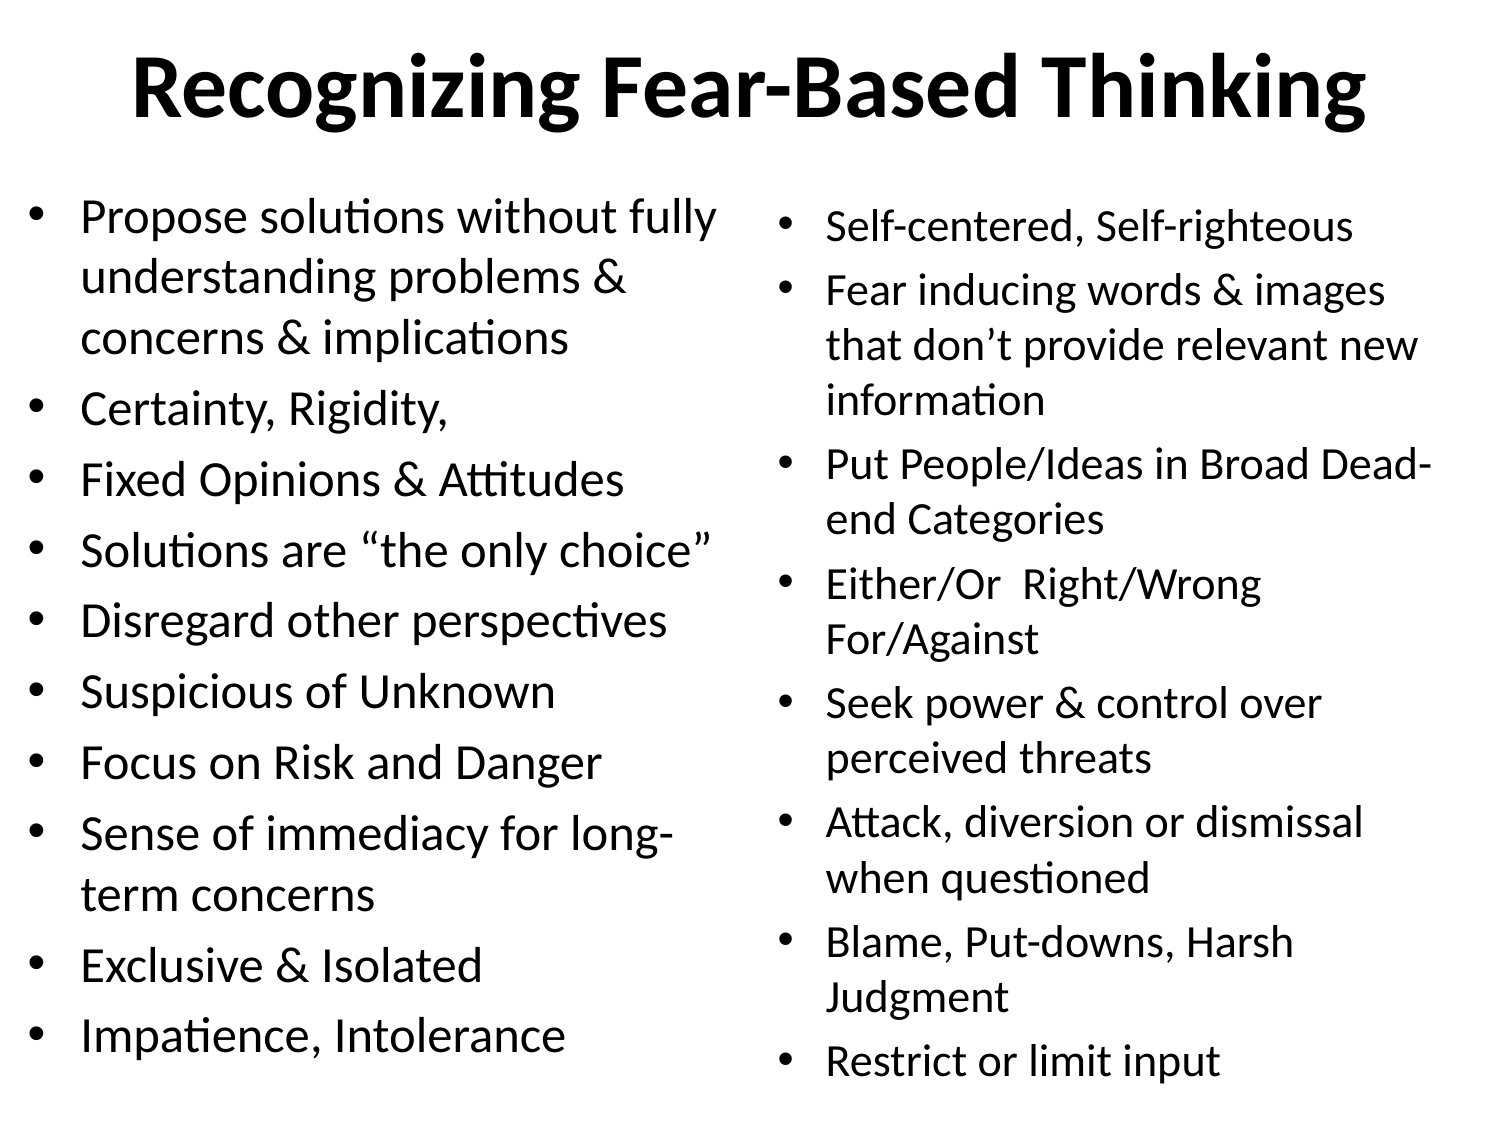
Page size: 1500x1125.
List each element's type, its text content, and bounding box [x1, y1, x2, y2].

list Propose solutions without fully understanding problems & concerns & implications Certainty, Rigidity, Fixed Opinions & Attitudes Solutions are “the only choice” Disregard other perspectives Suspicious of Unknown Focus on Risk and Danger Sense of immediacy for long-term concerns Exclusive & Isolated Impatience, Intolerance [12, 174, 738, 1088]
title Recognizing Fear-Based Thinking [75, 12, 1425, 150]
list Self-centered, Self-righteous Fear inducing words & images that don’t provide relevant new information Put People/Ideas in Broad Dead-end Categories Either/Or Right/Wrong For/Against Seek power & control over perceived threats Attack, diversion or dismissal when questioned Blame, Put-downs, Harsh Judgment Restrict or limit input [762, 187, 1488, 1100]
